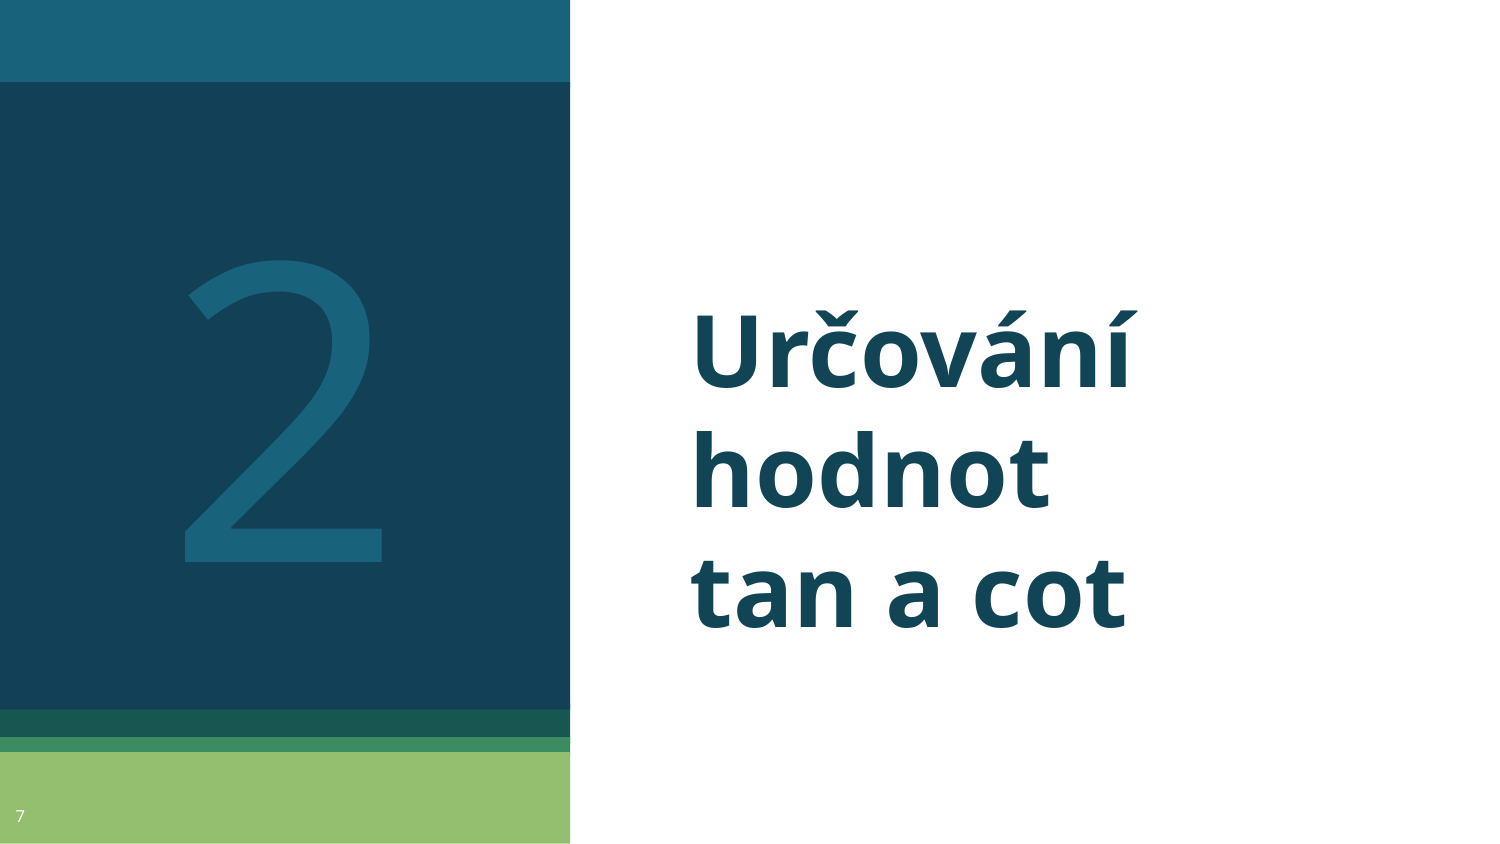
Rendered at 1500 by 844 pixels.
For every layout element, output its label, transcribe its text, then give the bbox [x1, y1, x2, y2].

text_box 2 [0, 82, 570, 710]
title Určování hodnot tan a cot [674, 472, 1414, 663]
slide_number 7 [0, 790, 50, 844]
